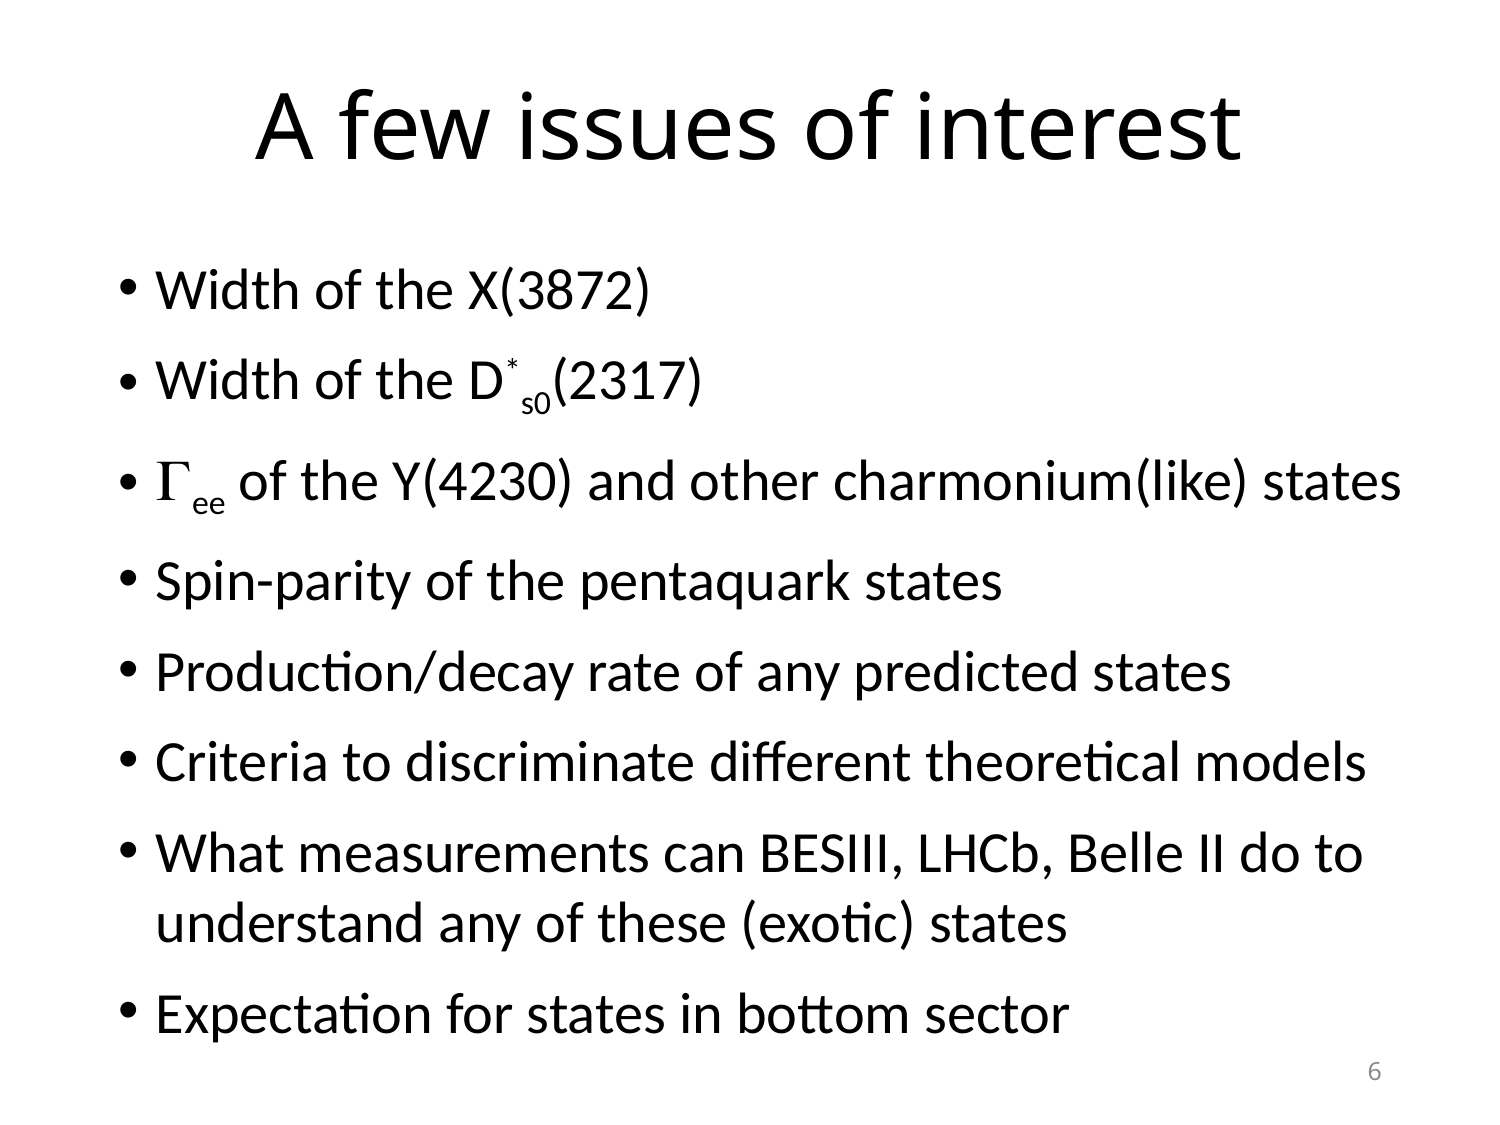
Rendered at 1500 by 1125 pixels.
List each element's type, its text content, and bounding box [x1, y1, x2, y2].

slide_number 6 [1059, 1042, 1397, 1103]
list Width of the X(3872) Width of the D*s0(2317) ee of the Y(4230) and other charmonium(like) states Spin-parity of the pentaquark states Production/decay rate of any predicted states Criteria to discriminate different theoretical models What measurements can BESIII, LHCb, Belle II do to understand any of these (exotic) states Expectation for states in bottom sector [103, 243, 1471, 1103]
title A few issues of interest [103, 59, 1397, 200]
